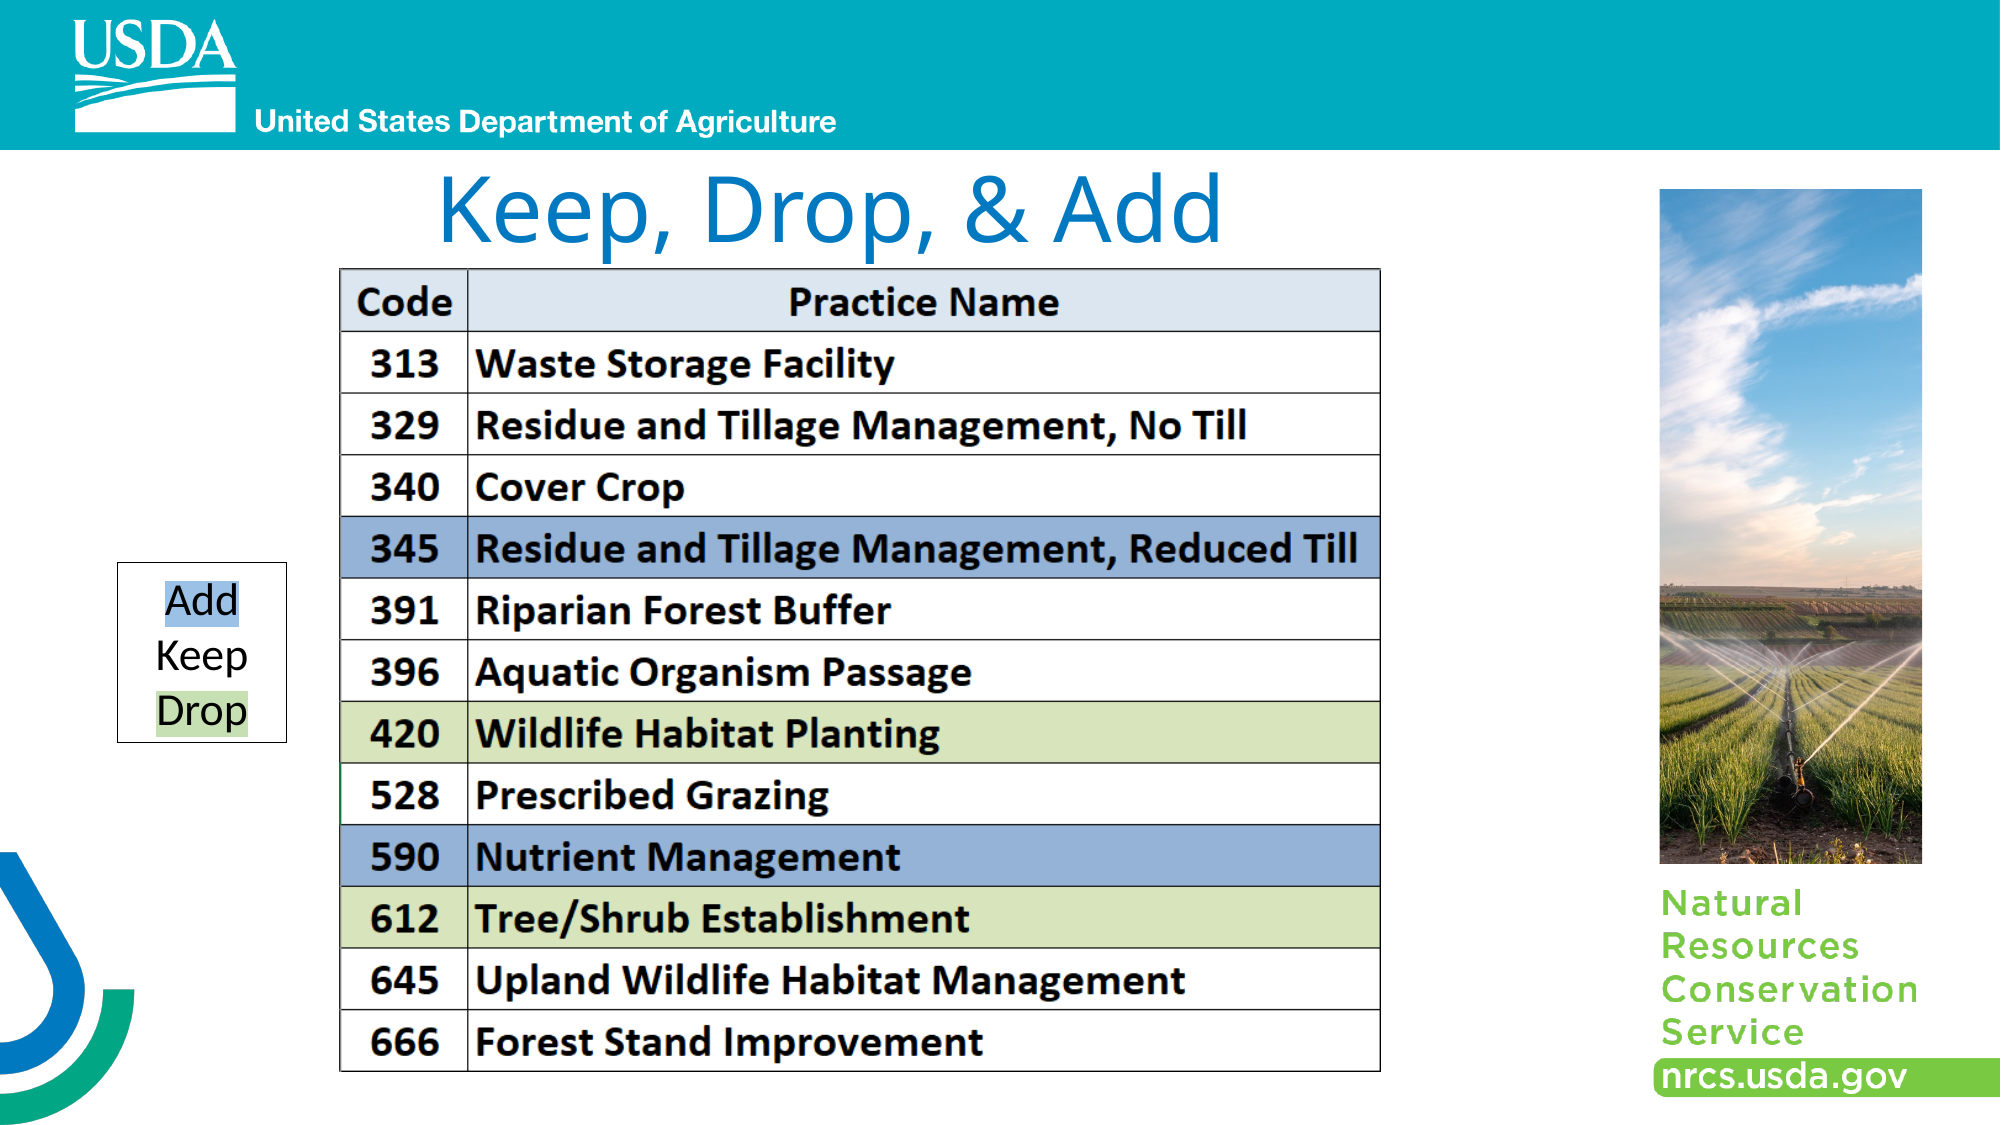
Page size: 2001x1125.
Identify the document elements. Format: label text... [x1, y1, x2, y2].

picture [0, 0, 2000, 150]
picture [339, 268, 1381, 1072]
text_box Add Keep Drop [117, 562, 287, 743]
picture [1637, 189, 2000, 1125]
picture [0, 838, 150, 1125]
title Keep, Drop, & Add [420, 156, 1317, 268]
